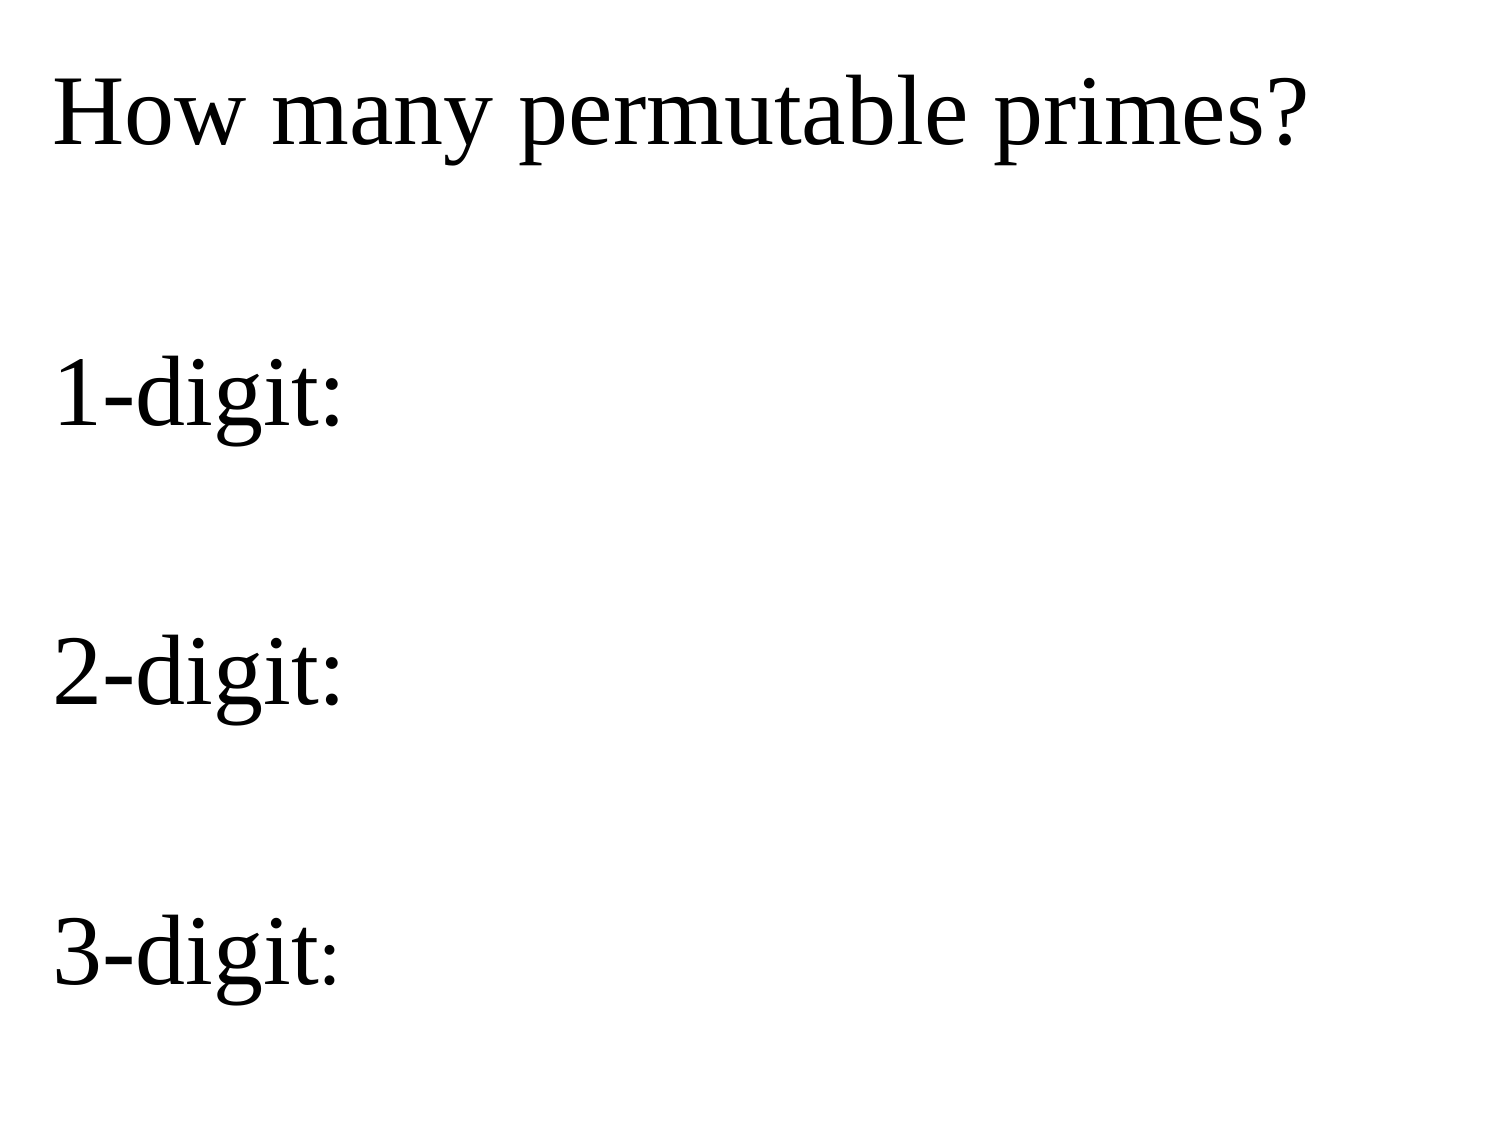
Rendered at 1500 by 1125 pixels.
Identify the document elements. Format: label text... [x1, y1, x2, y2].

list How many permutable primes? 1-digit: 2-digit: 3-digit: [37, 37, 1463, 1063]
